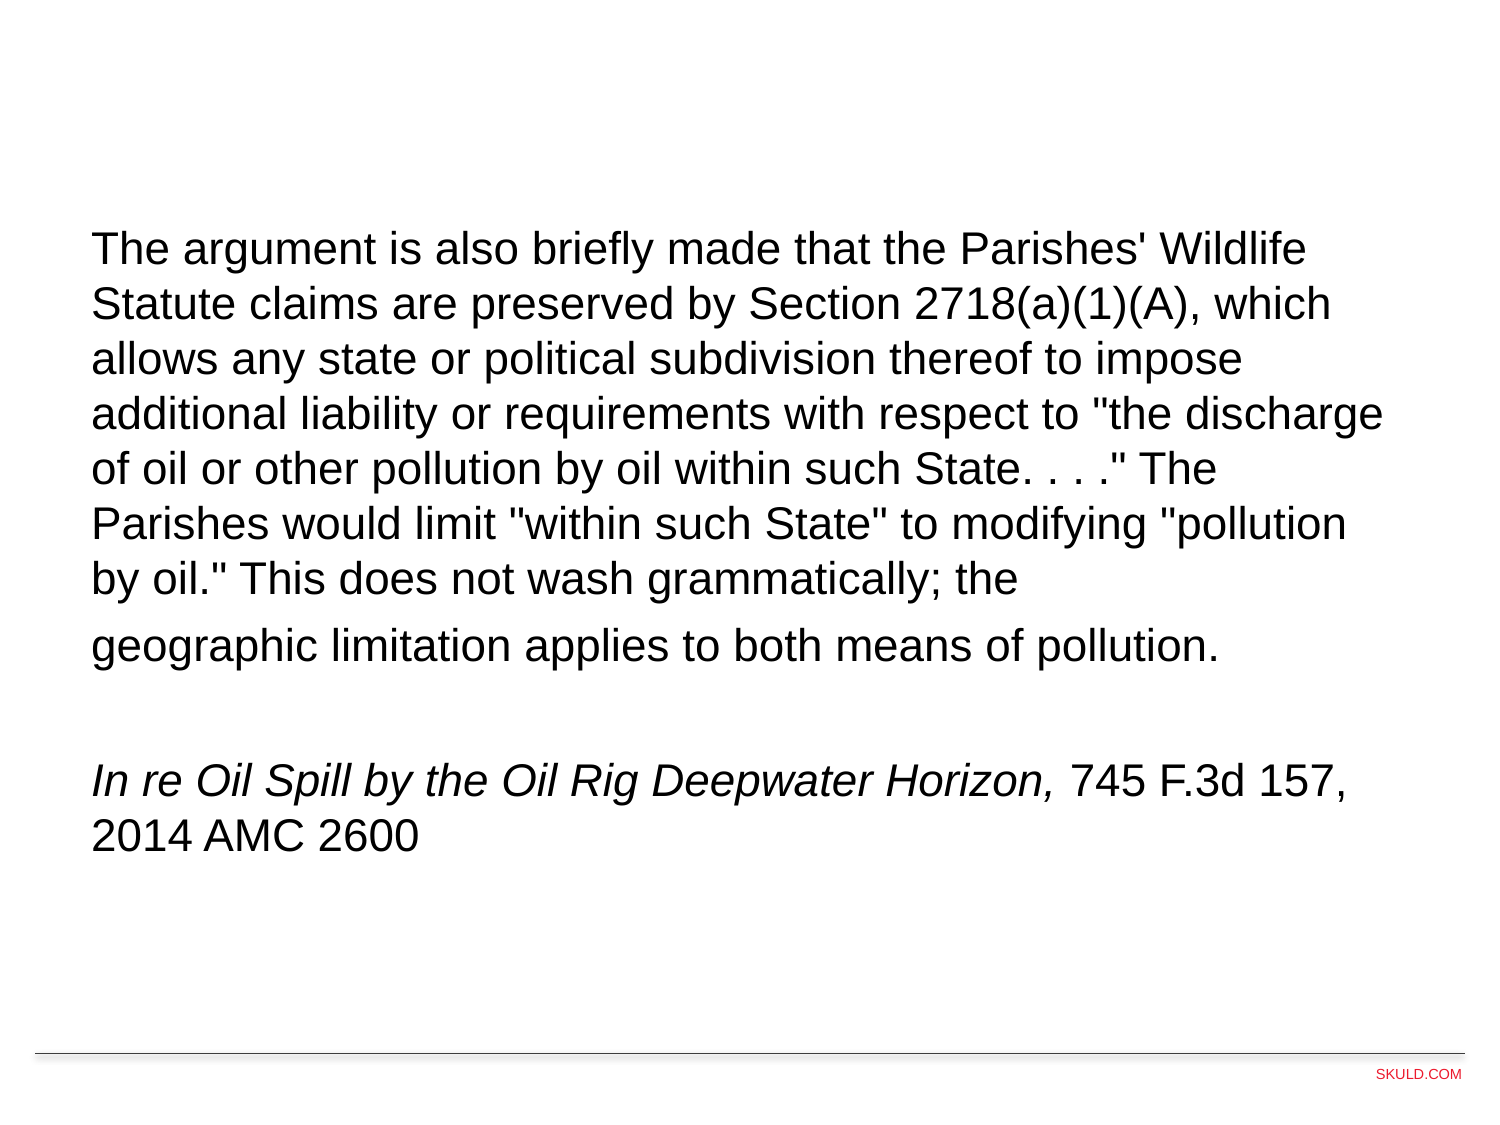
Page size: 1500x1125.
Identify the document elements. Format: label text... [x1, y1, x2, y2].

list The argument is also briefly made that the Parishes' Wildlife Statute claims are preserved by Section 2718(a)(1)(A), which allows any state or political subdivision thereof to impose additional liability or requirements with respect to "the discharge of oil or other pollution by oil within such State. . . ." The Parishes would limit "within such State" to modifying "pollution by oil." This does not wash grammatically; the geographic limitation applies to both means of pollution. In re Oil Spill by the Oil Rig Deepwater Horizon, 745 F.3d 157, 2014 AMC 2600 [76, 210, 1405, 957]
